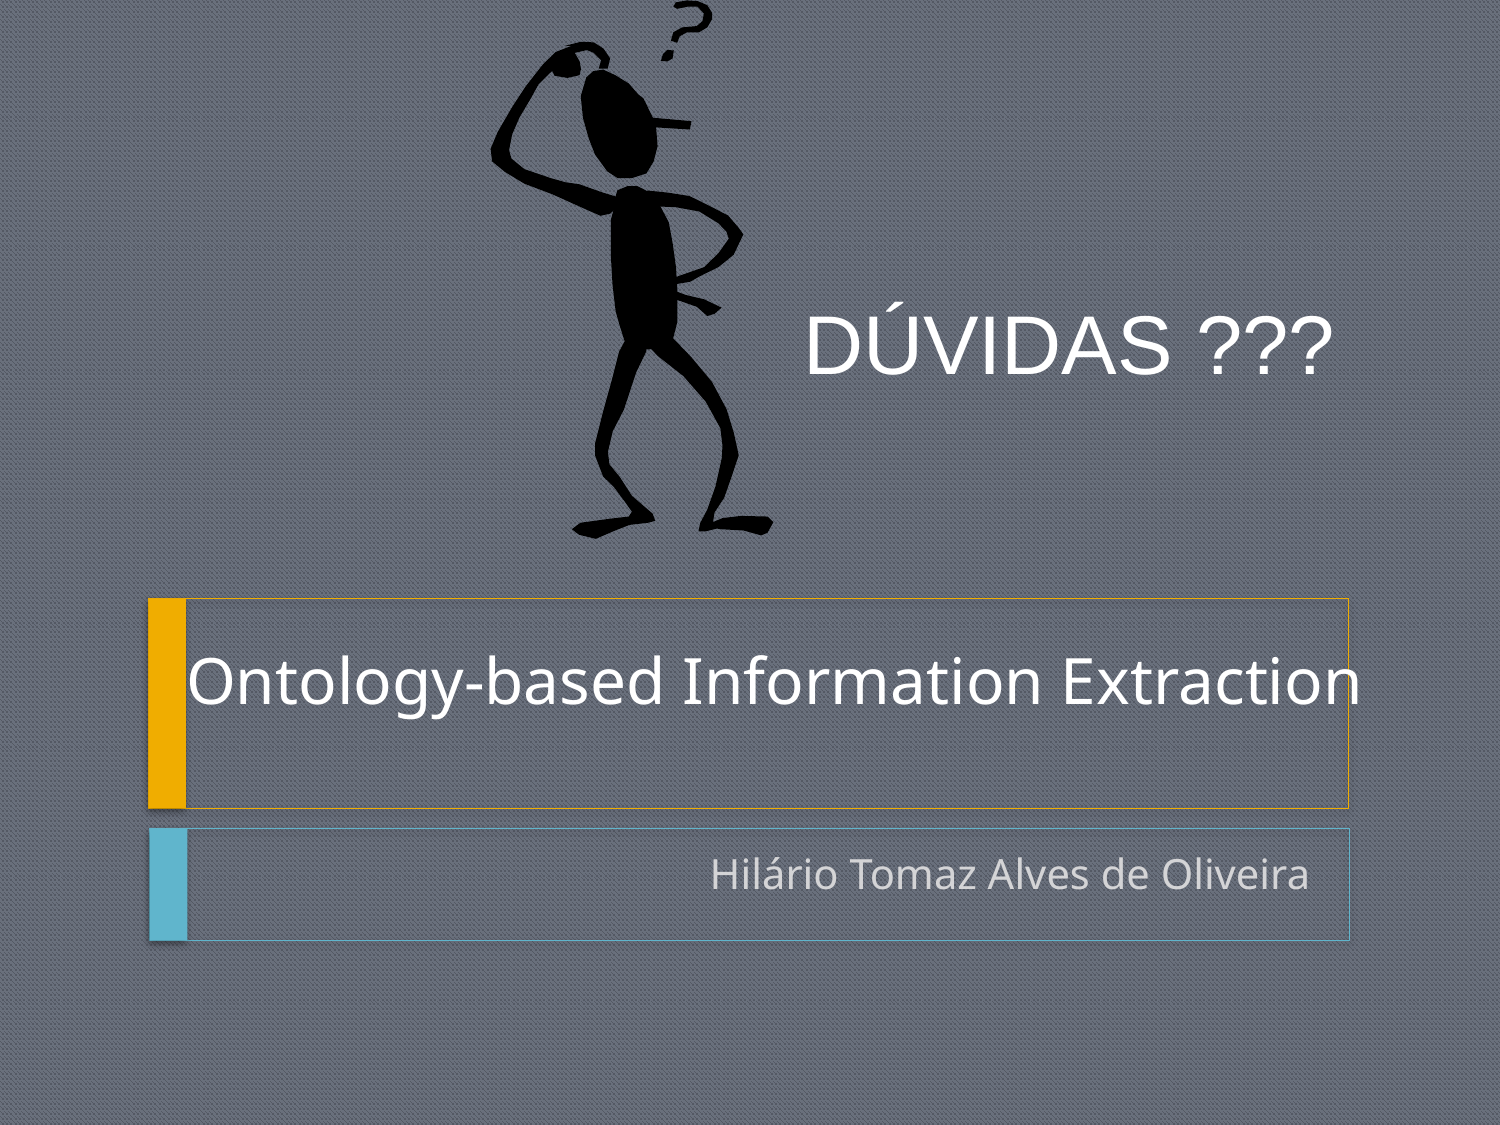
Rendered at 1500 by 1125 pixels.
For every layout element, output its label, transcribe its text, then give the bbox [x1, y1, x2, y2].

text_box DÚVIDAS ??? [788, 283, 1350, 399]
subtitle Hilário Tomaz Alves de Oliveira [200, 840, 1325, 929]
title Ontology-based Information Extraction [171, 633, 1395, 796]
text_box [489, 0, 774, 540]
